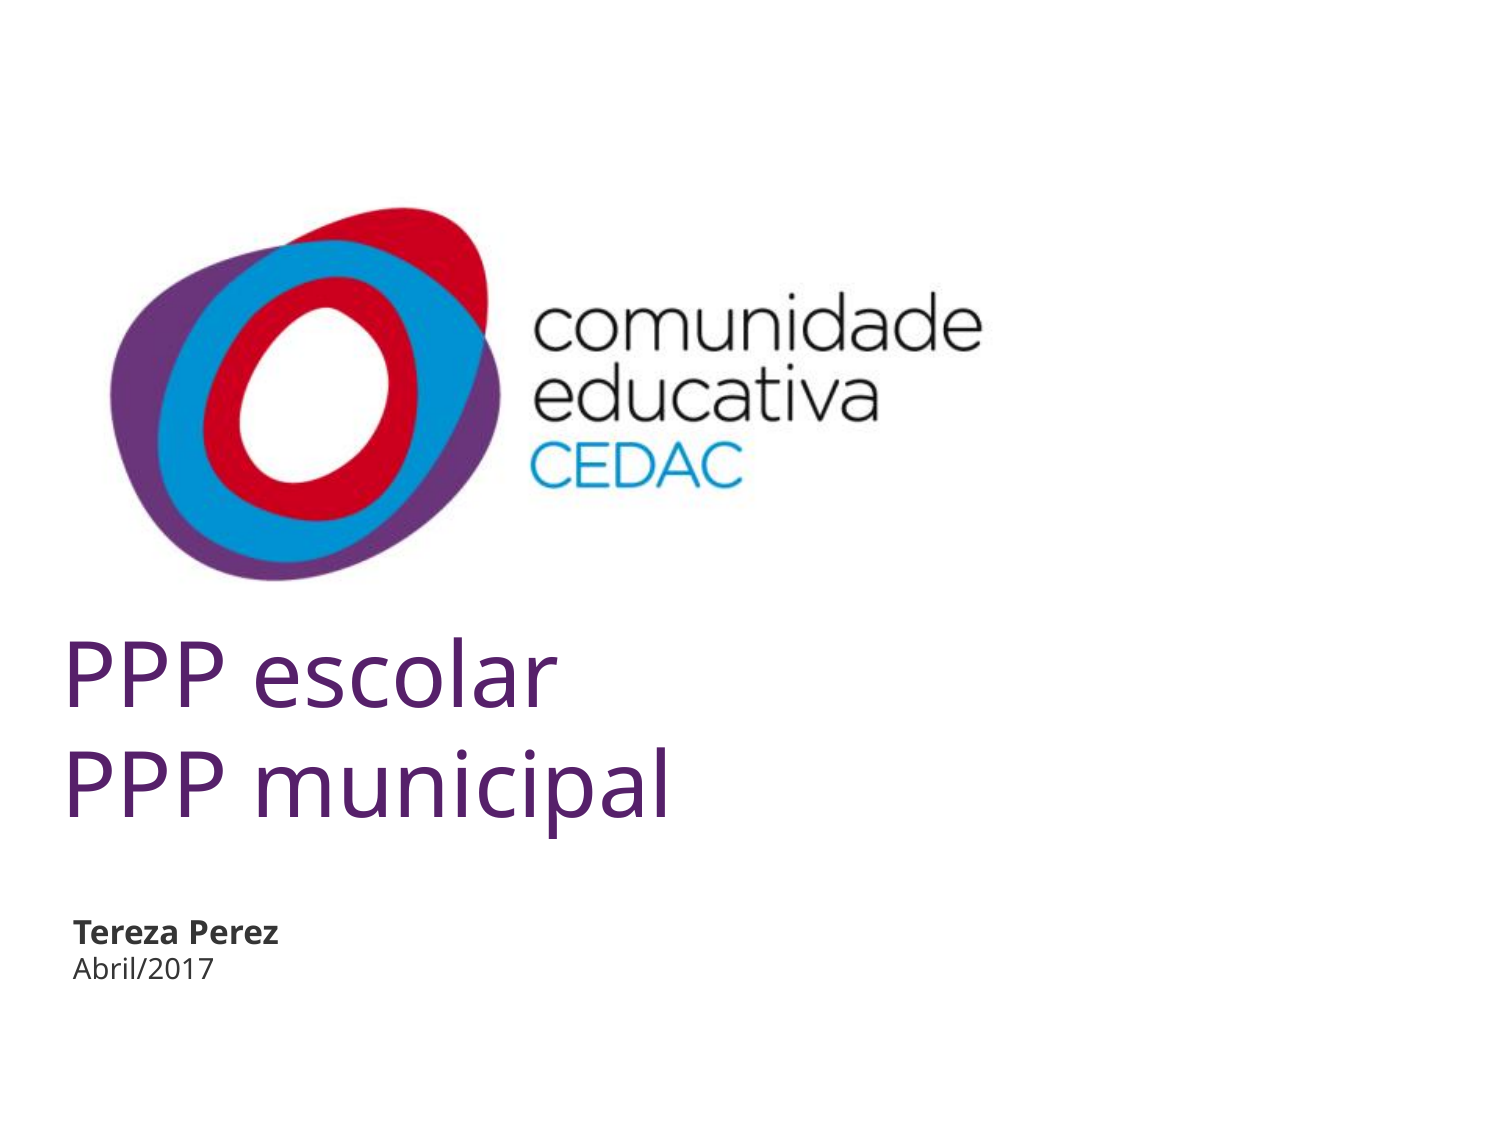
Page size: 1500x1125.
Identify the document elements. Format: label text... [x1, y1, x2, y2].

subtitle Tereza Perez Abril/2017 [72, 873, 944, 970]
title PPP escolar PPP municipal [61, 588, 1188, 836]
picture [54, 158, 1016, 633]
